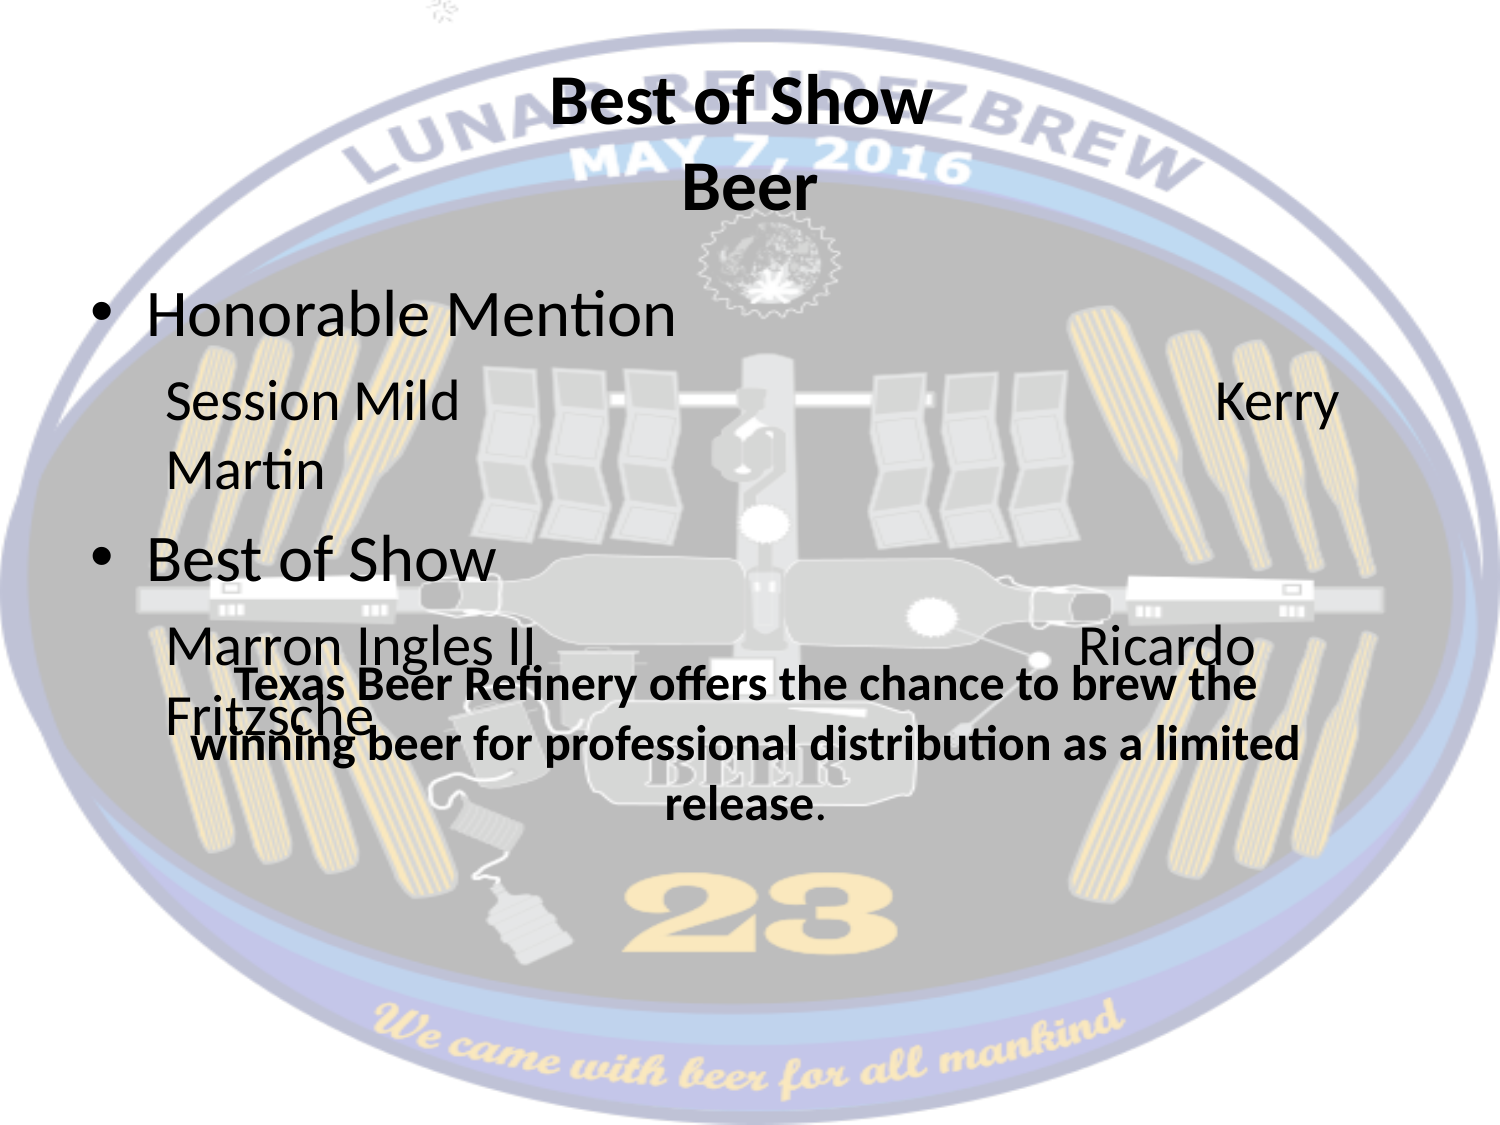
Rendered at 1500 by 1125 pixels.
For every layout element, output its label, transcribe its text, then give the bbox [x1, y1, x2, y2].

text_box Texas Beer Refinery offers the chance to brew the winning beer for professional distribution as a limited release. [142, 643, 1349, 838]
list Honorable Mention Session Mild Kerry Martin Best of Show Marron Ingles II Ricardo Fritzsche [75, 262, 1425, 1005]
title Best of Show Beer [75, 45, 1425, 233]
